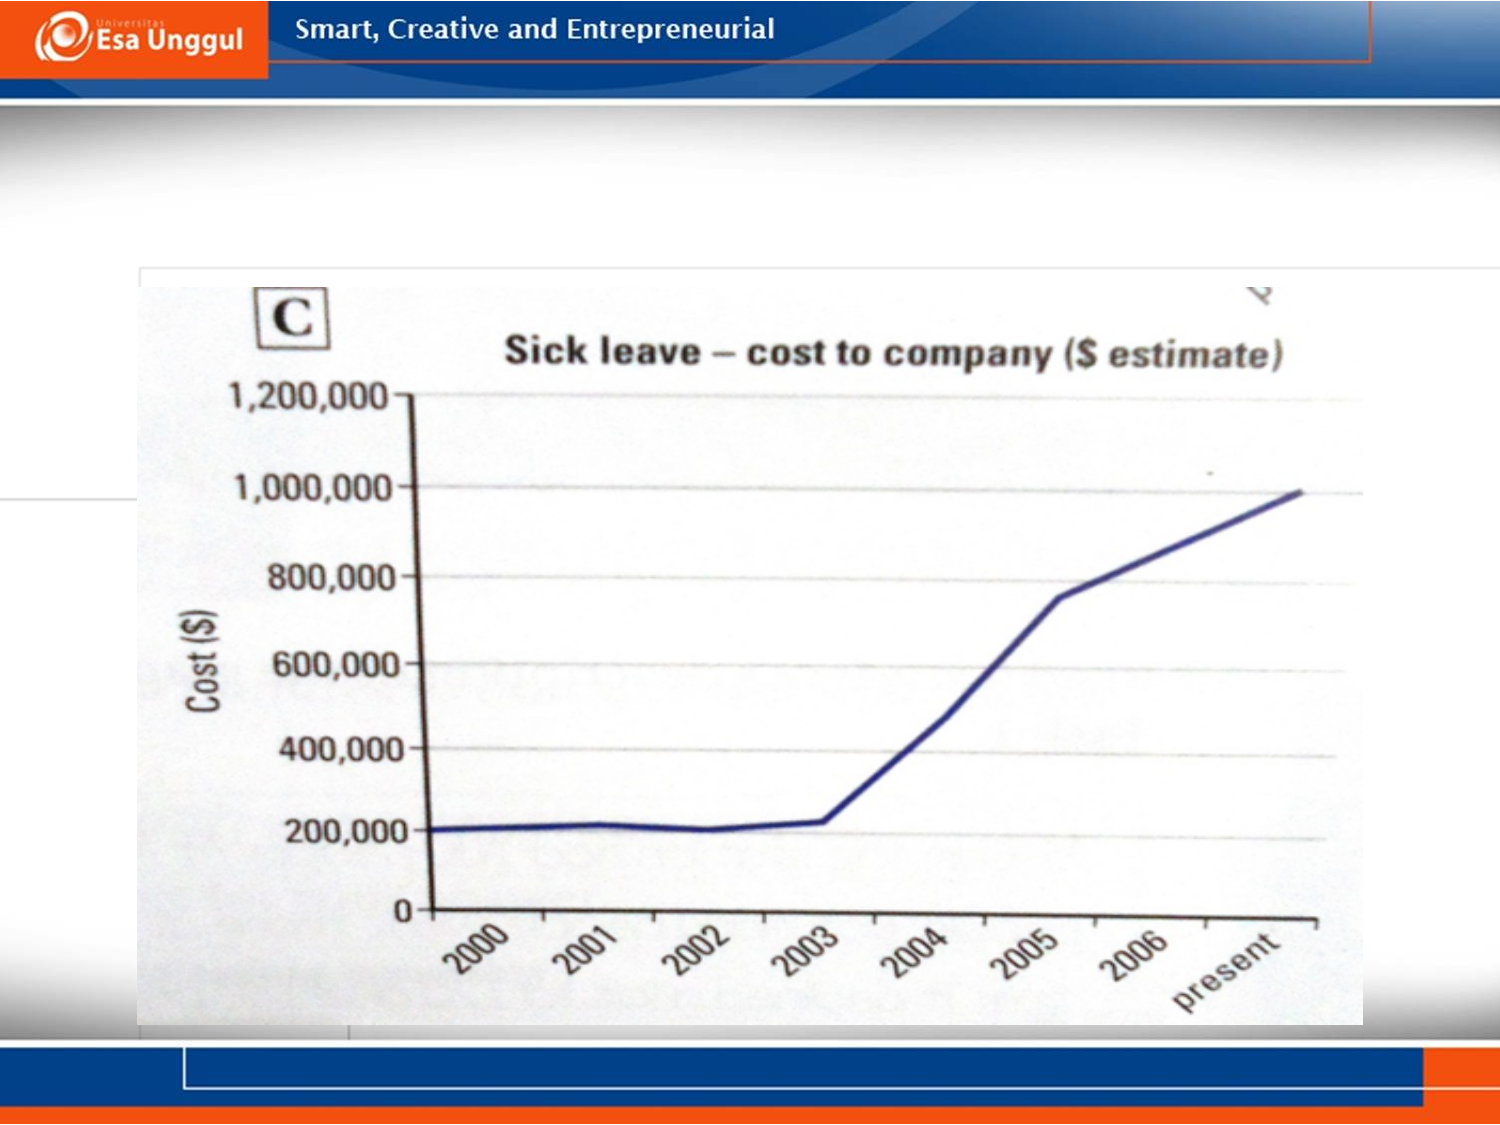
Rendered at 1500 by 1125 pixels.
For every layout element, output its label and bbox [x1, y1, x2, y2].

list [137, 287, 1363, 1026]
picture [0, 1, 1500, 1124]
